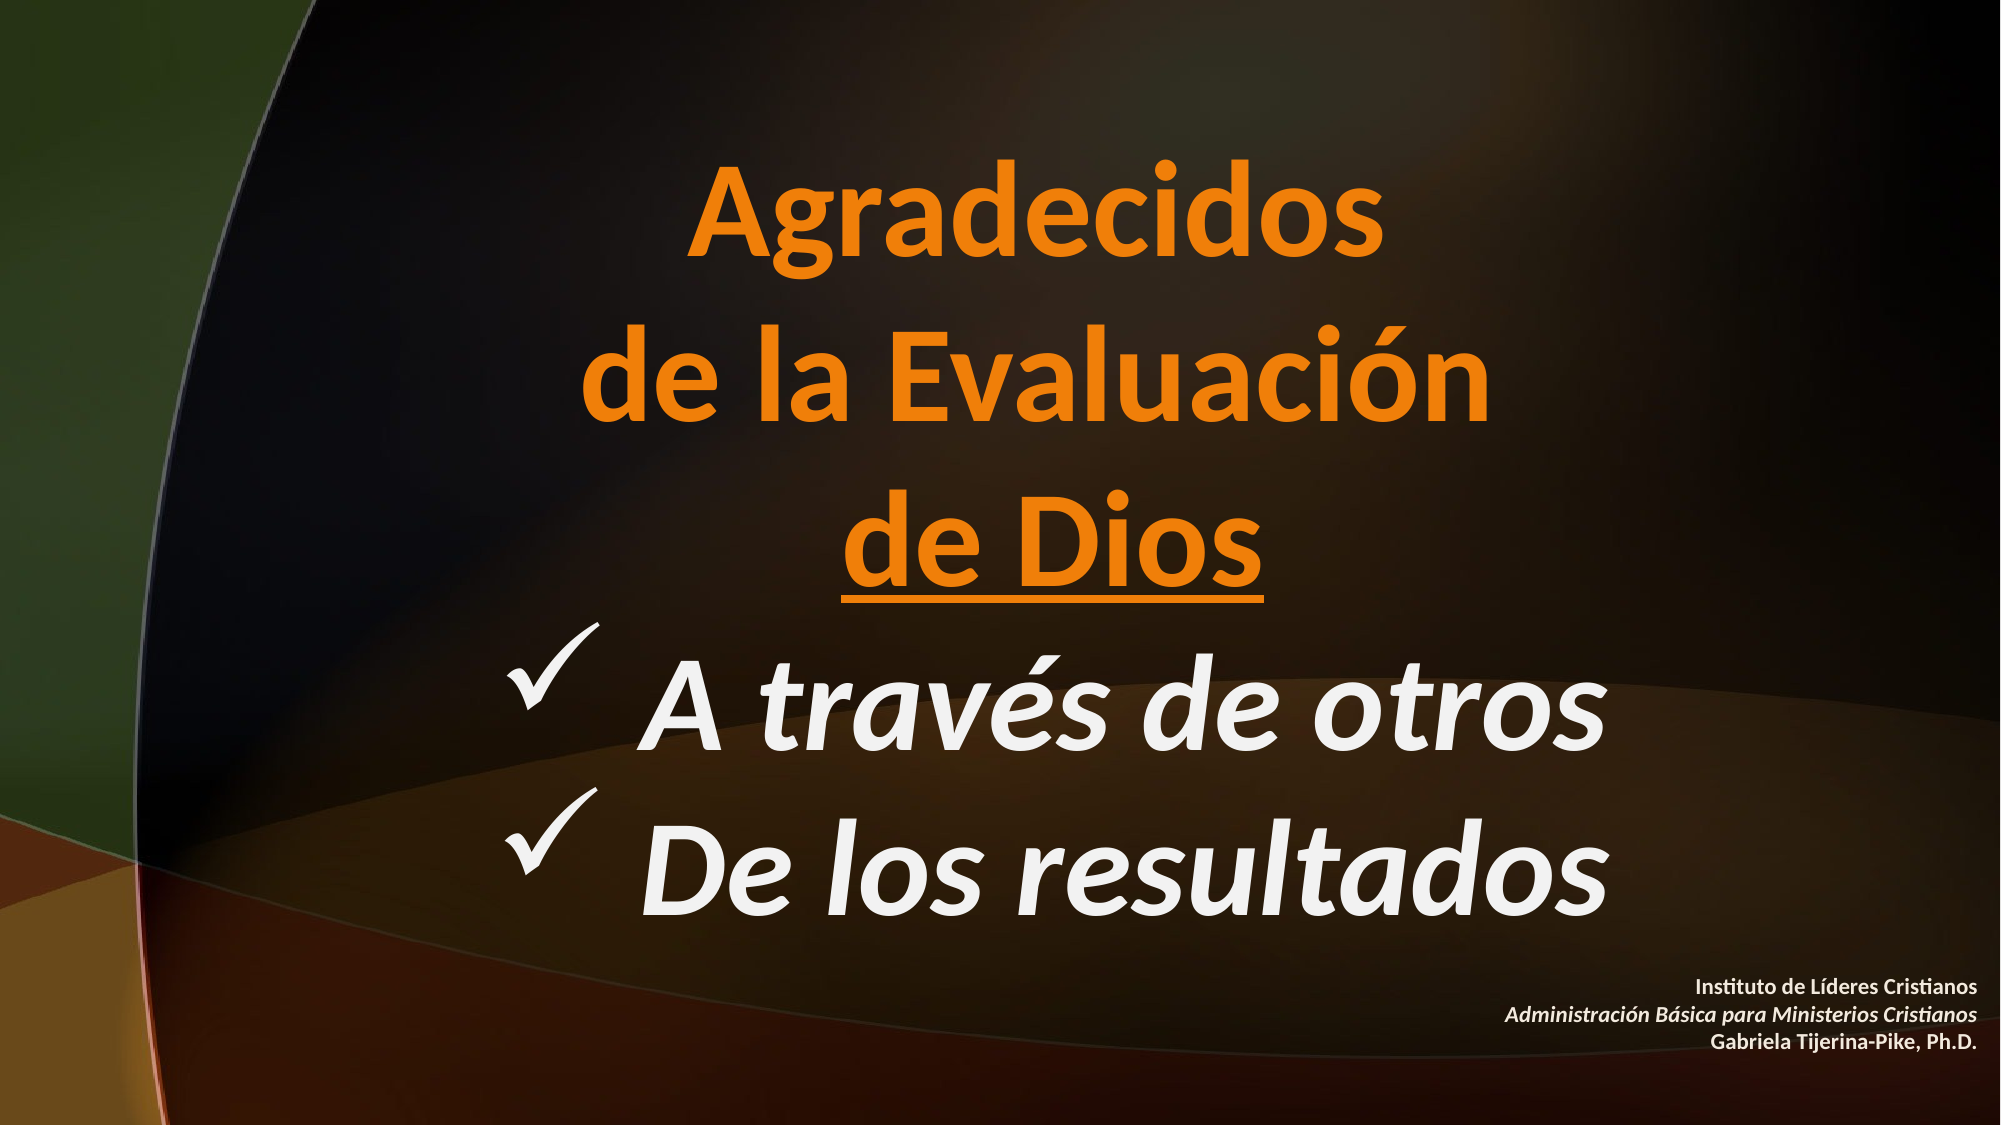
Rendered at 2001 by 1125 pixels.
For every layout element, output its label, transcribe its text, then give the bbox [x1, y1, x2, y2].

text_box Agradecidos de la Evaluación de Dios A través de otros De los resultados [144, 111, 1961, 951]
text_box Instituto de Líderes Cristianos Administración Básica para Ministerios Cristianos Gabriela Tijerina-Pike, Ph.D. [368, 904, 1993, 1122]
picture [0, 0, 2001, 1125]
